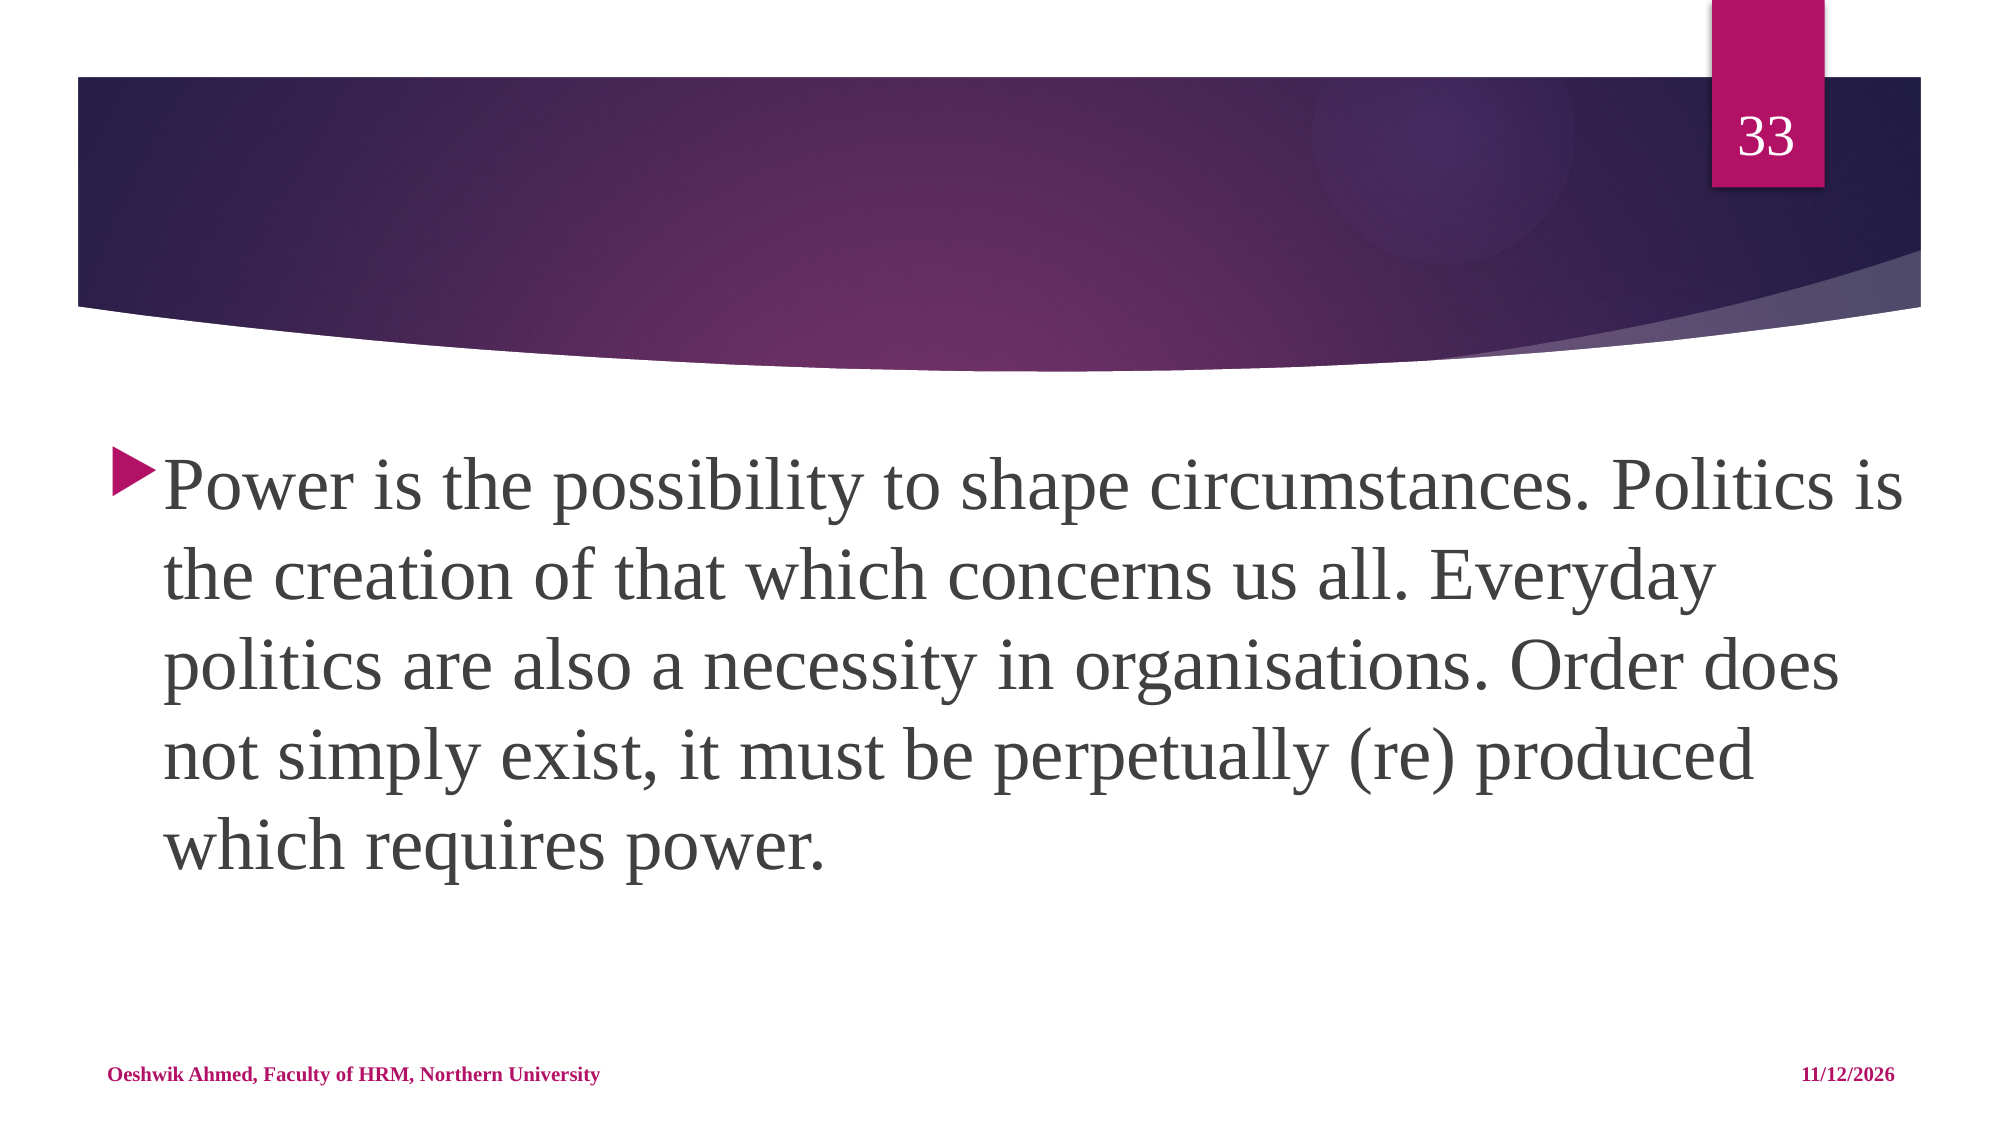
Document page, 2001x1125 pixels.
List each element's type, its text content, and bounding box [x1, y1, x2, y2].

slide_number 33 [1698, 48, 1836, 175]
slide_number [1747, 1048, 1911, 1099]
list Power is the possibility to shape circumstances. Politics is the creation of that which concerns us all. Everyday politics are also a necessity in organisations. Order does not simply exist, it must be perpetually (re) produced which requires power. [92, 427, 1947, 988]
footer Oeshwik Ahmed, Faculty of HRM, Northern University [92, 1048, 726, 1099]
